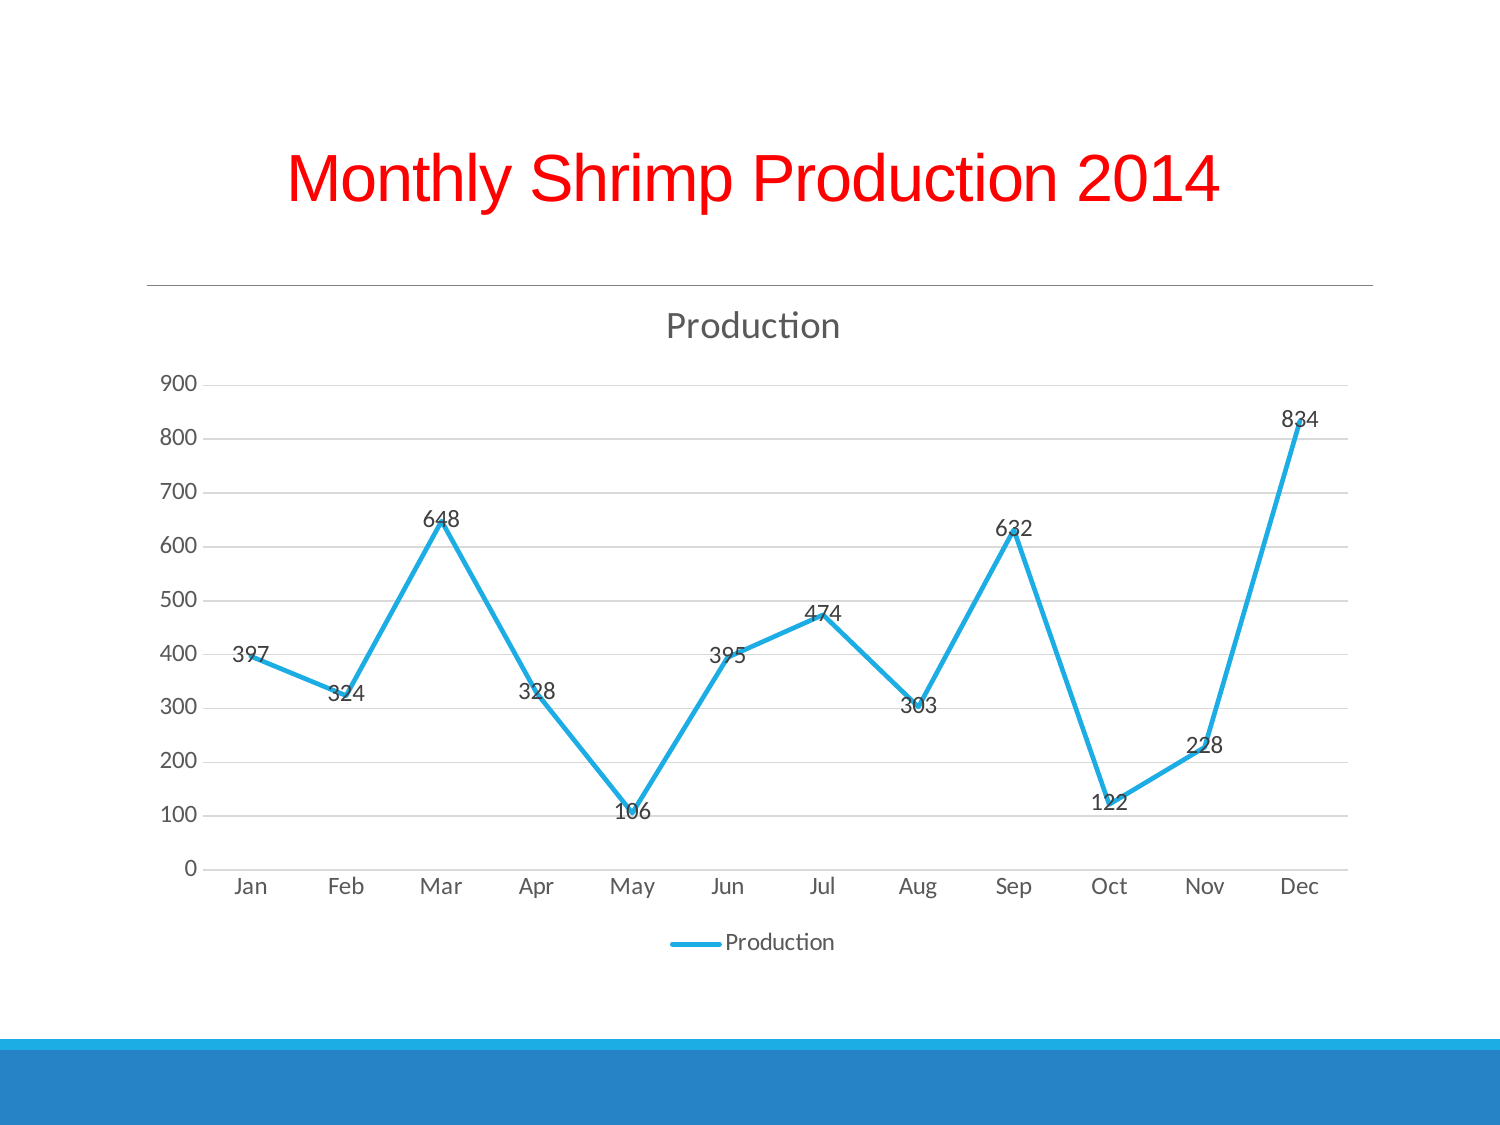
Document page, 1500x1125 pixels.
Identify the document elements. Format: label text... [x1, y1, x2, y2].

title Monthly Shrimp Production 2014 [135, 47, 1373, 273]
chart [134, 274, 1373, 964]
